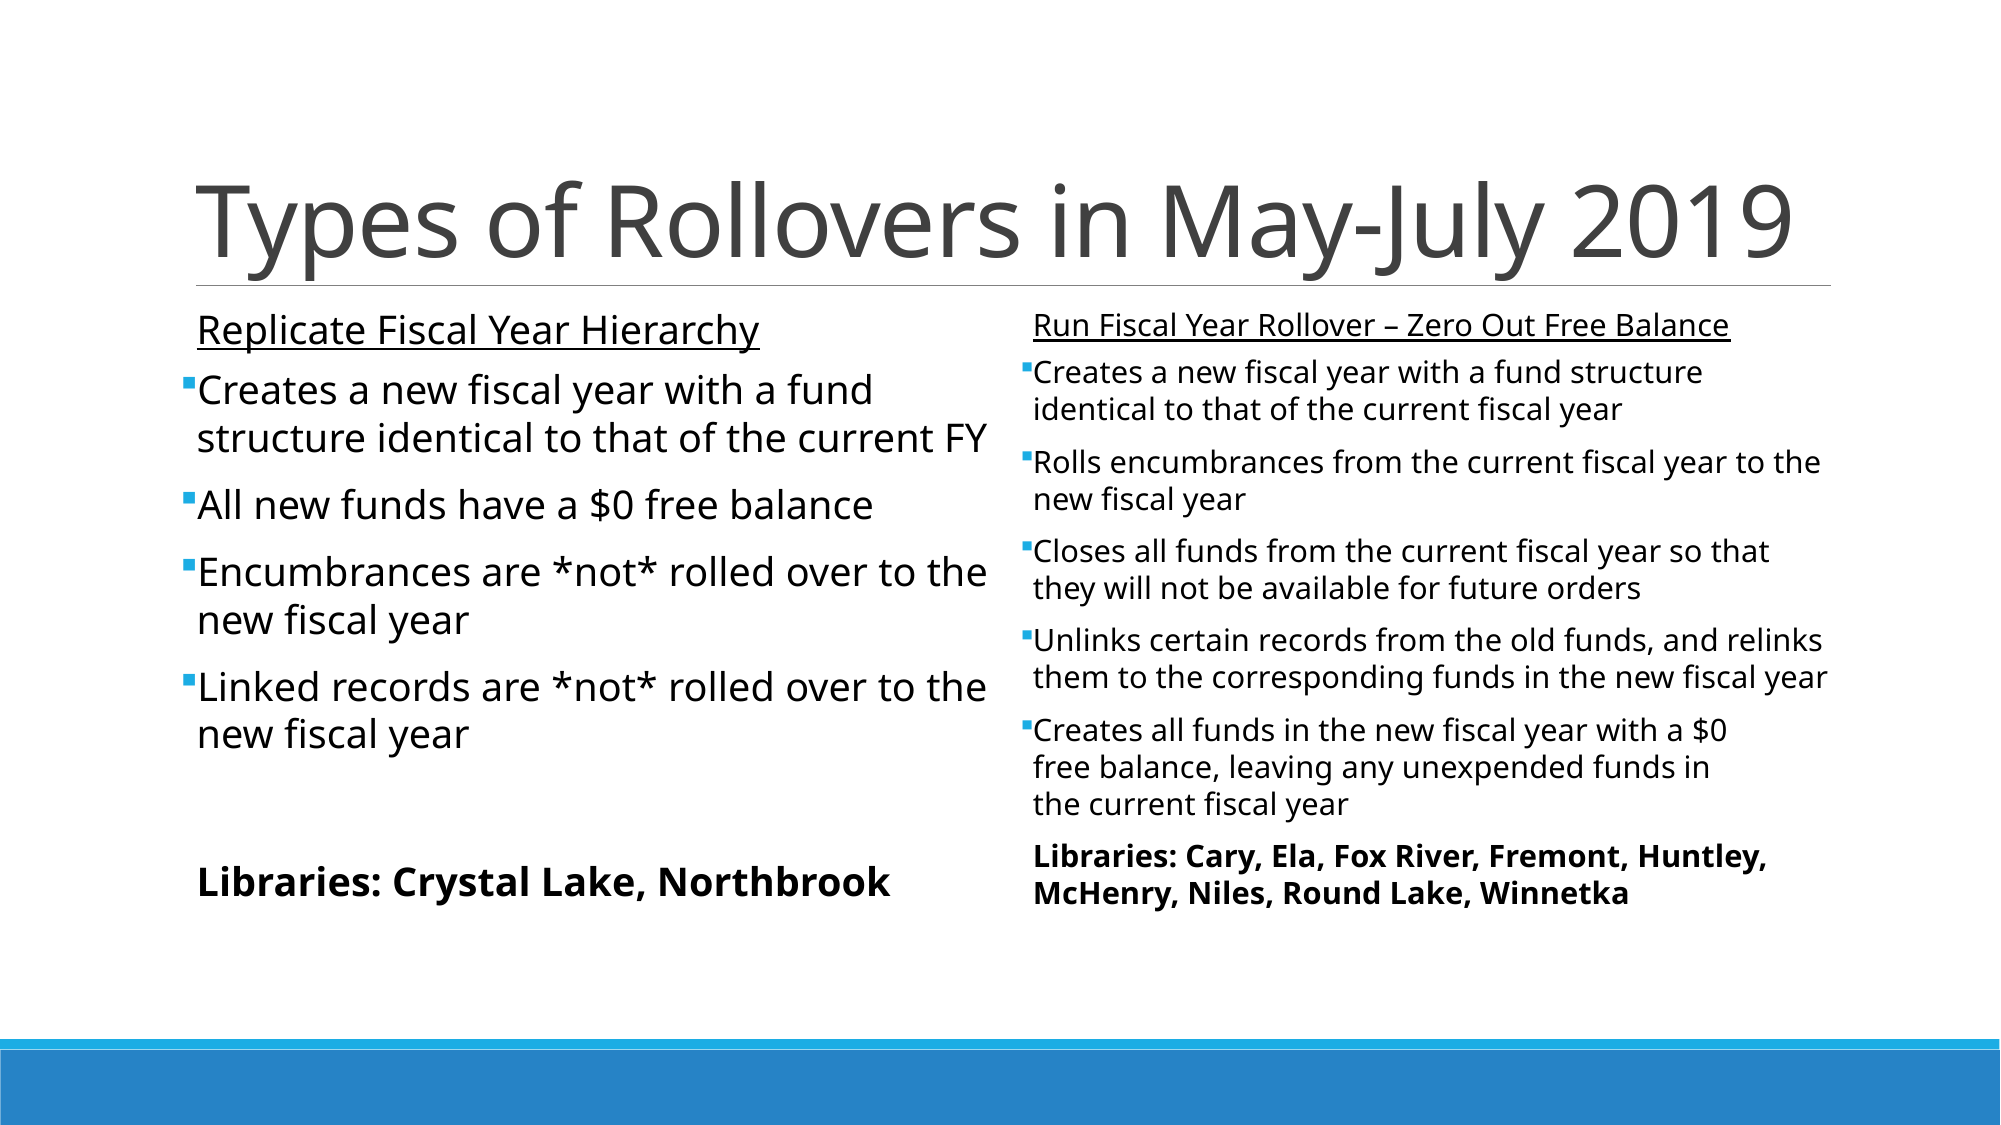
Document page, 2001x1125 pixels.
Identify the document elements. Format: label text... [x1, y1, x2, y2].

list Replicate Fiscal Year Hierarchy Creates a new fiscal year with a fund structure identical to that of the current FY All new funds have a $0 free balance Encumbrances are *not* rolled over to the new fiscal year Linked records are *not* rolled over to the new fiscal year Libraries: Crystal Lake, Northbrook [180, 302, 990, 963]
list Run Fiscal Year Rollover – Zero Out Free Balance Creates a new fiscal year with a fund structure identical to that of the current fiscal year Rolls encumbrances from the current fiscal year to the new fiscal year Closes all funds from the current fiscal year so that they will not be available for future orders Unlinks certain records from the old funds, and relinks them to the corresponding funds in the new fiscal year Creates all funds in the new fiscal year with a $0 free balance, leaving any unexpended funds in the current fiscal year Libraries: Cary, Ela, Fox River, Fremont, Huntley, McHenry, Niles, Round Lake, Winnetka [1020, 302, 1830, 963]
title Types of Rollovers in May-July 2019 [180, 47, 1830, 285]
